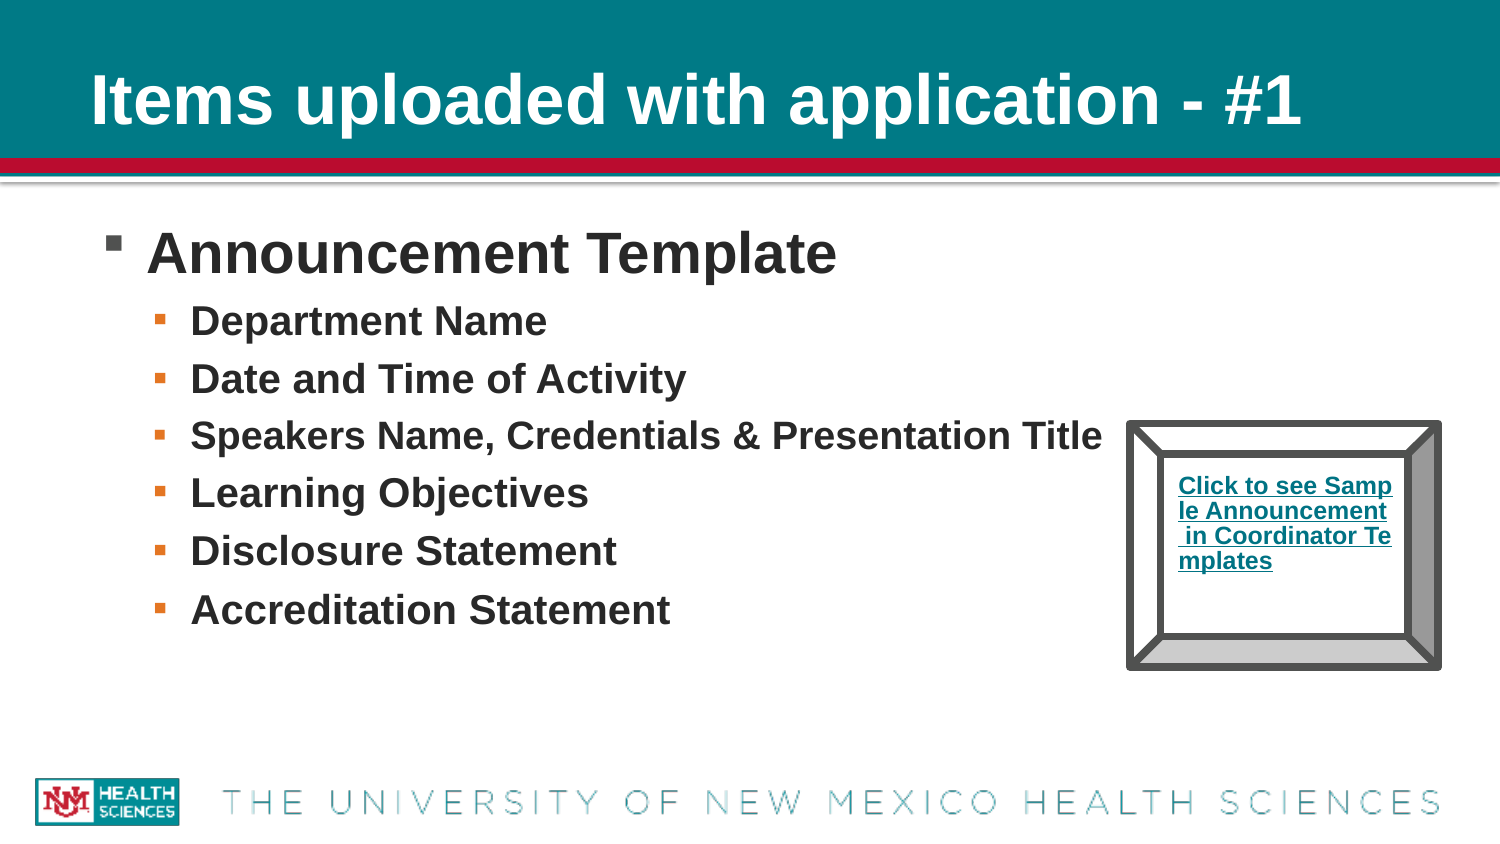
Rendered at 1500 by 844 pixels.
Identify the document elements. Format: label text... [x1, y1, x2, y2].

text_box [1126, 420, 1442, 671]
text_box Click to see Sample Announcement in Coordinator Templates [1163, 461, 1409, 507]
title Items uploaded with application - #1 [75, 19, 1425, 174]
picture [31, 759, 1500, 844]
list Announcement Template Department Name Date and Time of Activity Speakers Name, Credentials & Presentation Title Learning Objectives Disclosure Statement Accreditation Statement [17, 200, 1368, 770]
